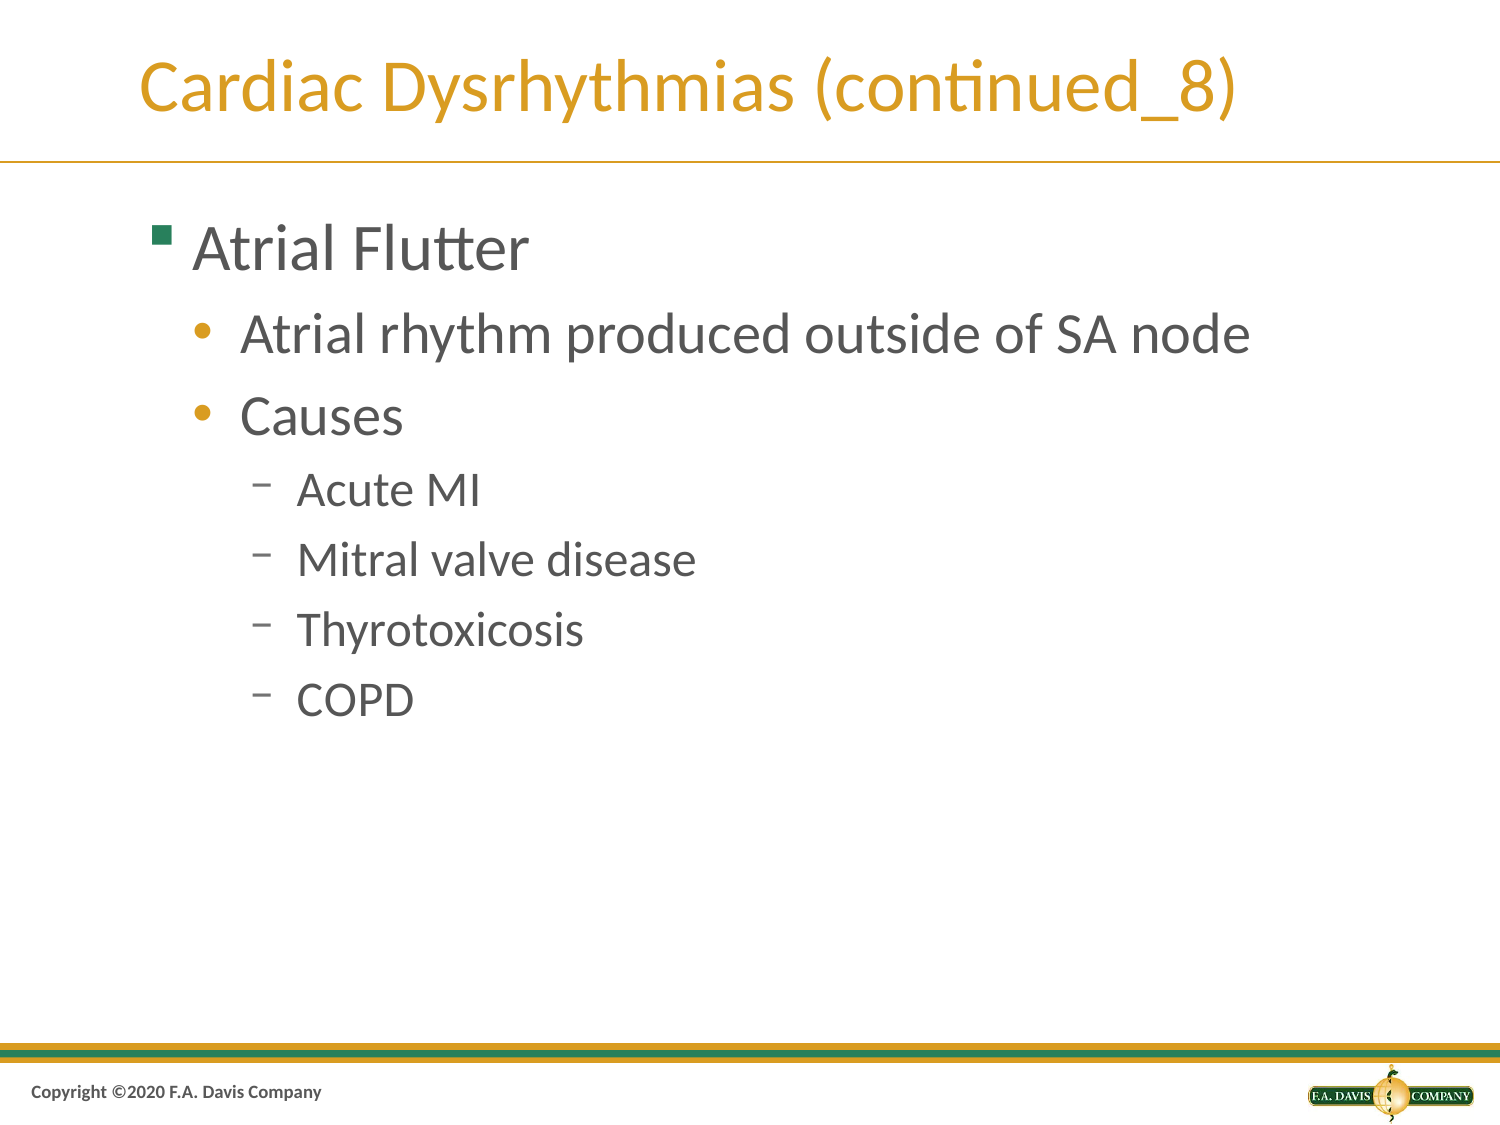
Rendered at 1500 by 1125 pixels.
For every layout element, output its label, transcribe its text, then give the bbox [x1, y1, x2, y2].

list Atrial Flutter Atrial rhythm produced outside of S A node Causes Acute M I Mitral valve disease Thyrotoxicosis C O P D [75, 196, 1425, 864]
picture [1308, 1064, 1474, 1124]
picture [0, 1043, 1500, 1050]
title Cardiac Dysrhythmias (continued_8) [124, 38, 1475, 136]
picture [0, 1058, 1500, 1063]
